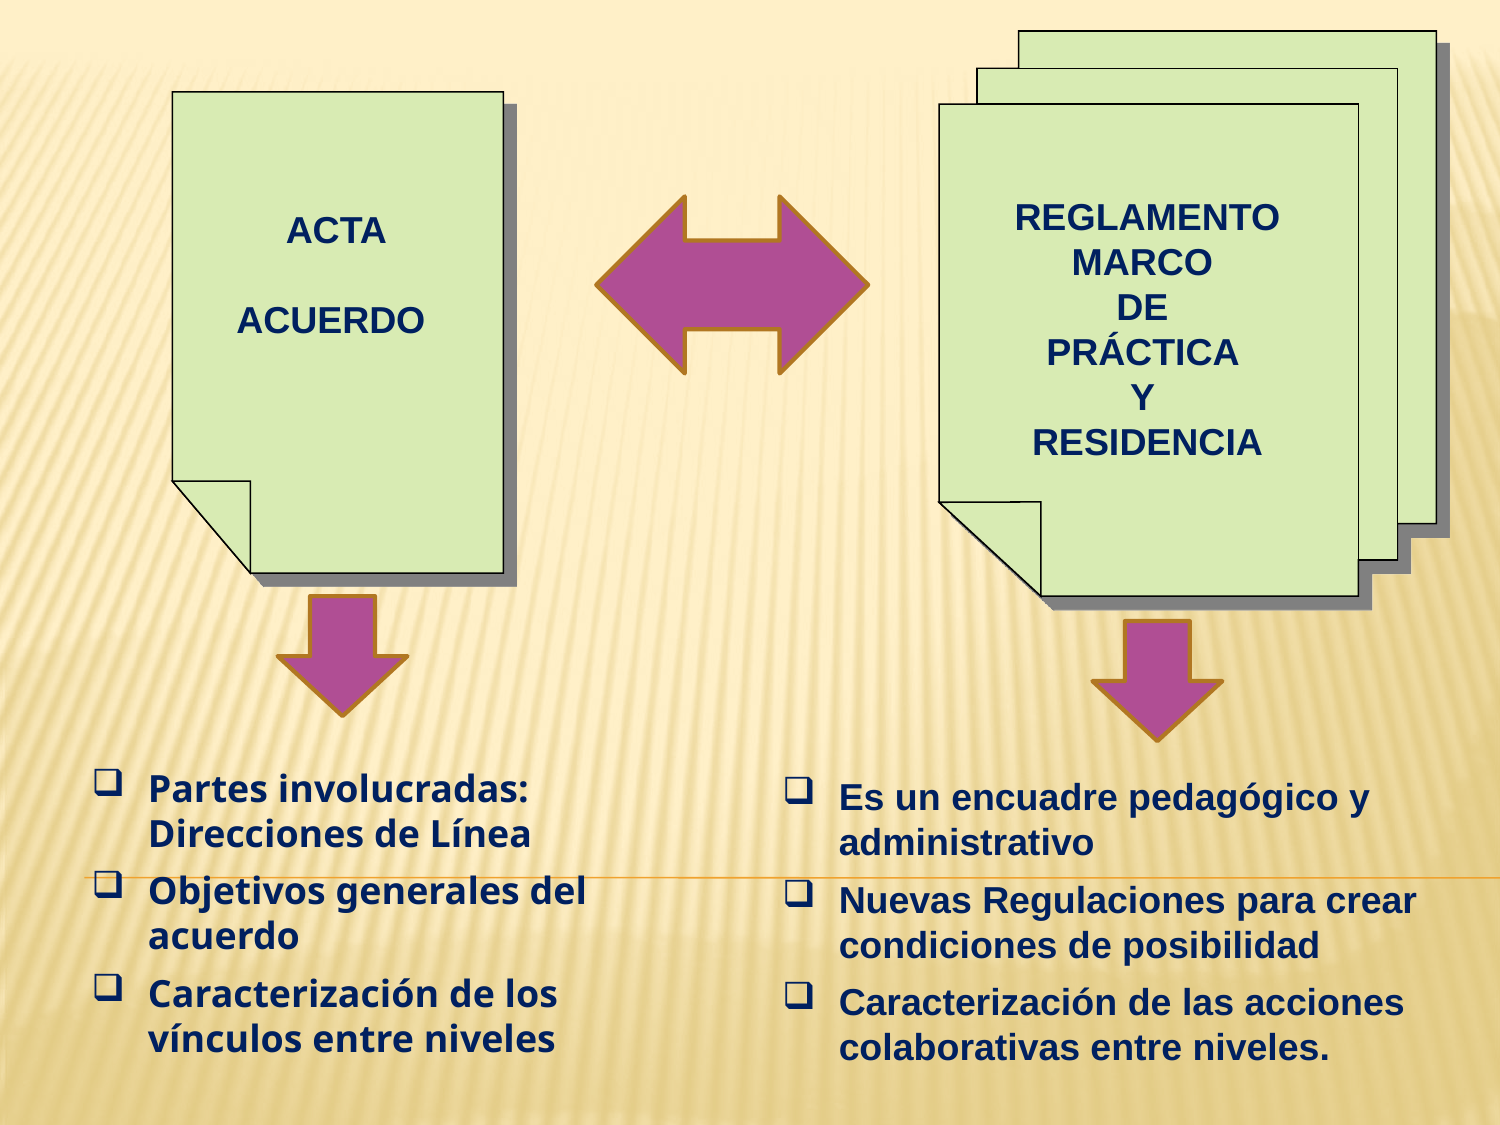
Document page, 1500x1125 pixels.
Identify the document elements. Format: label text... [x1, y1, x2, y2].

text_box [594, 194, 871, 376]
text_box [275, 594, 410, 718]
text_box ACTA ACUERDO [172, 91, 504, 574]
text_box Partes involucradas: Direcciones de Línea Objetivos generales del acuerdo Caracterización de los vínculos entre niveles [76, 757, 632, 1067]
text_box REGLAMENTO MARCO DE PRÁCTICA Y RESIDENCIA [939, 31, 1437, 597]
text_box Es un encuadre pedagógico y administrativo Nuevas Regulaciones para crear condiciones de posibilidad Caracterización de las acciones colaborativas entre niveles. [767, 765, 1495, 1125]
text_box [1090, 618, 1225, 743]
